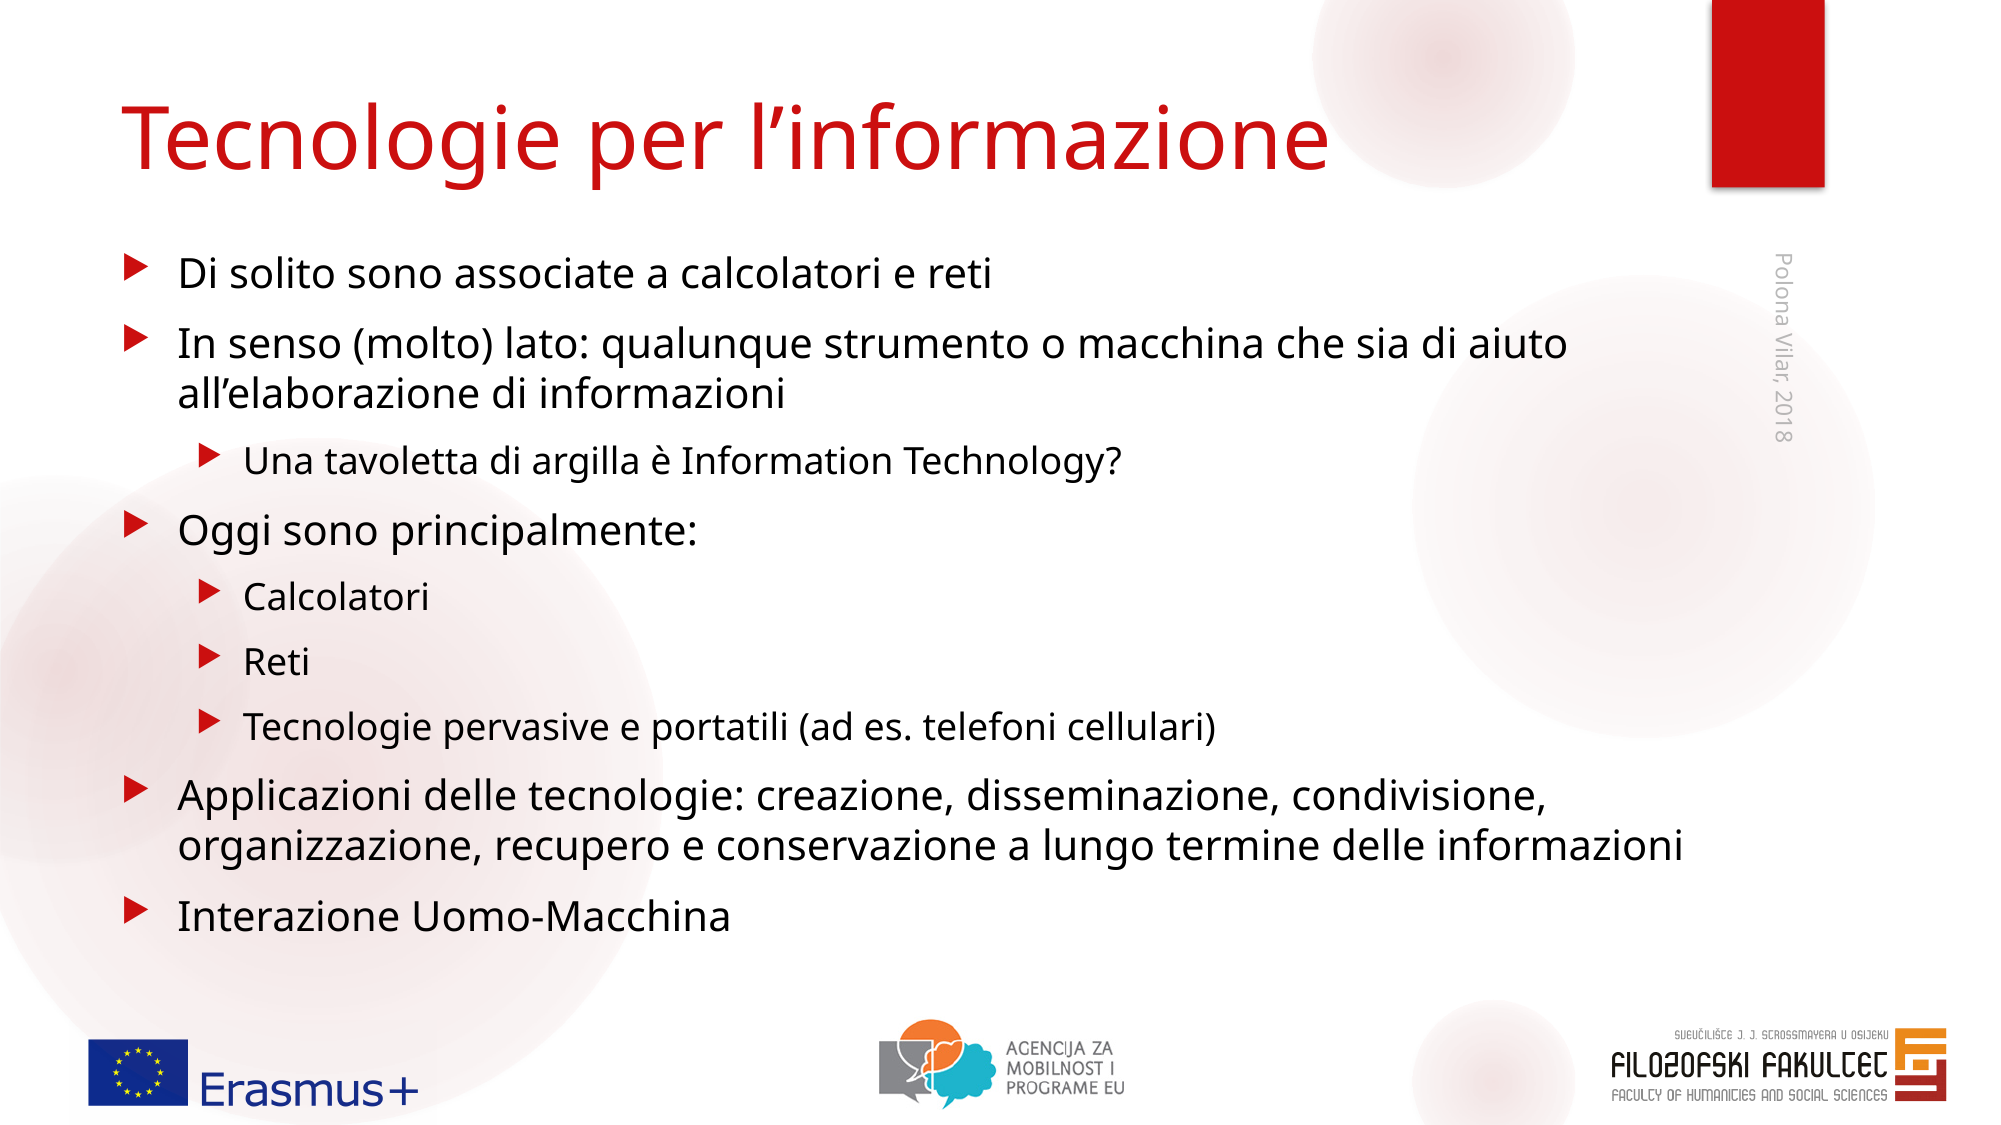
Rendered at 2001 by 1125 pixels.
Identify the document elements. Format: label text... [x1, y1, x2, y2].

picture [69, 1020, 437, 1125]
title Tecnologie per l’informazione [106, 74, 1649, 207]
list Di solito sono associate a calcolatori e reti In senso (molto) lato: qualunque strumento o macchina che sia di aiuto all’elaborazione di informazioni Una tavoletta di argilla è Information Technology? Oggi sono principalmente: Calcolatori Reti Tecnologie pervasive e portatili (ad es. telefoni cellulari) Applicazioni delle tecnologie: creazione, disseminazione, condivisione, organizzazione, recupero e conservazione a lungo termine delle informazioni Interazione Uomo-Macchina [106, 238, 1760, 953]
picture [879, 999, 1140, 1125]
picture [1610, 1017, 1951, 1112]
footer Polona Vilar, 2018 [1760, 237, 1811, 871]
